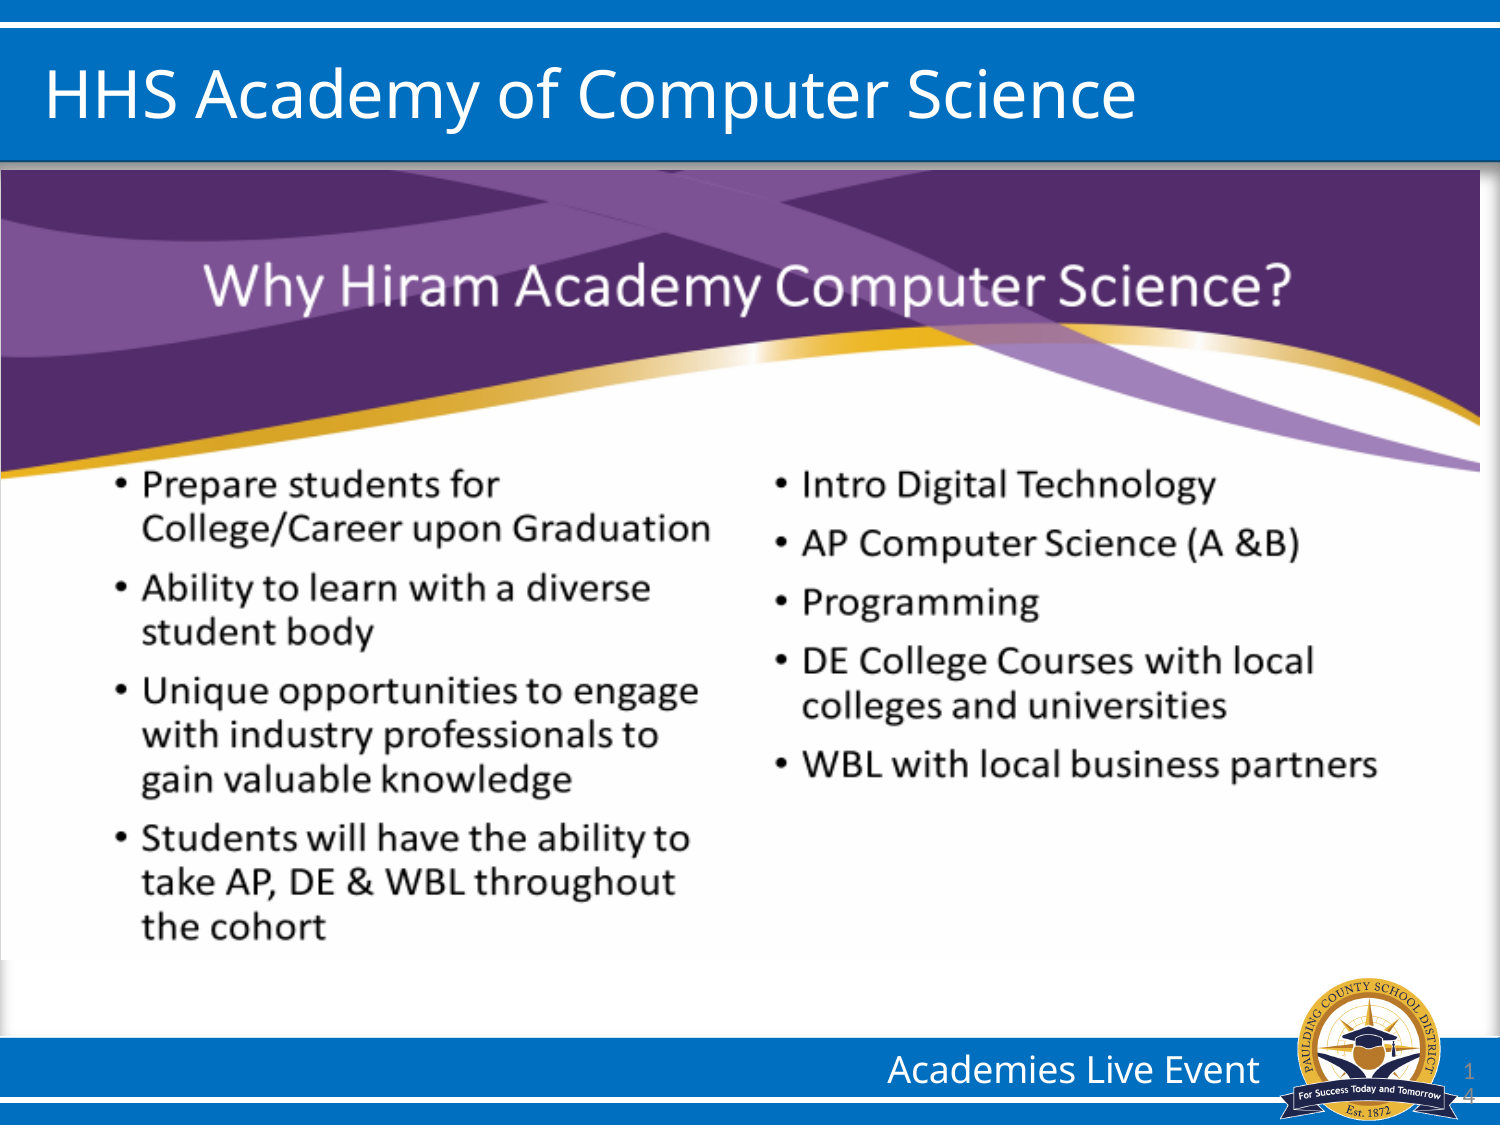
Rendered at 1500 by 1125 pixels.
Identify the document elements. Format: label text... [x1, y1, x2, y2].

text_box 14 [1464, 1054, 1480, 1085]
title HHS Academy of Computer Science [28, 51, 1480, 169]
picture [1278, 976, 1459, 1121]
text_box [0, 160, 1500, 1036]
footer Academies Live Event [378, 1046, 1261, 1125]
picture [1, 169, 1480, 961]
